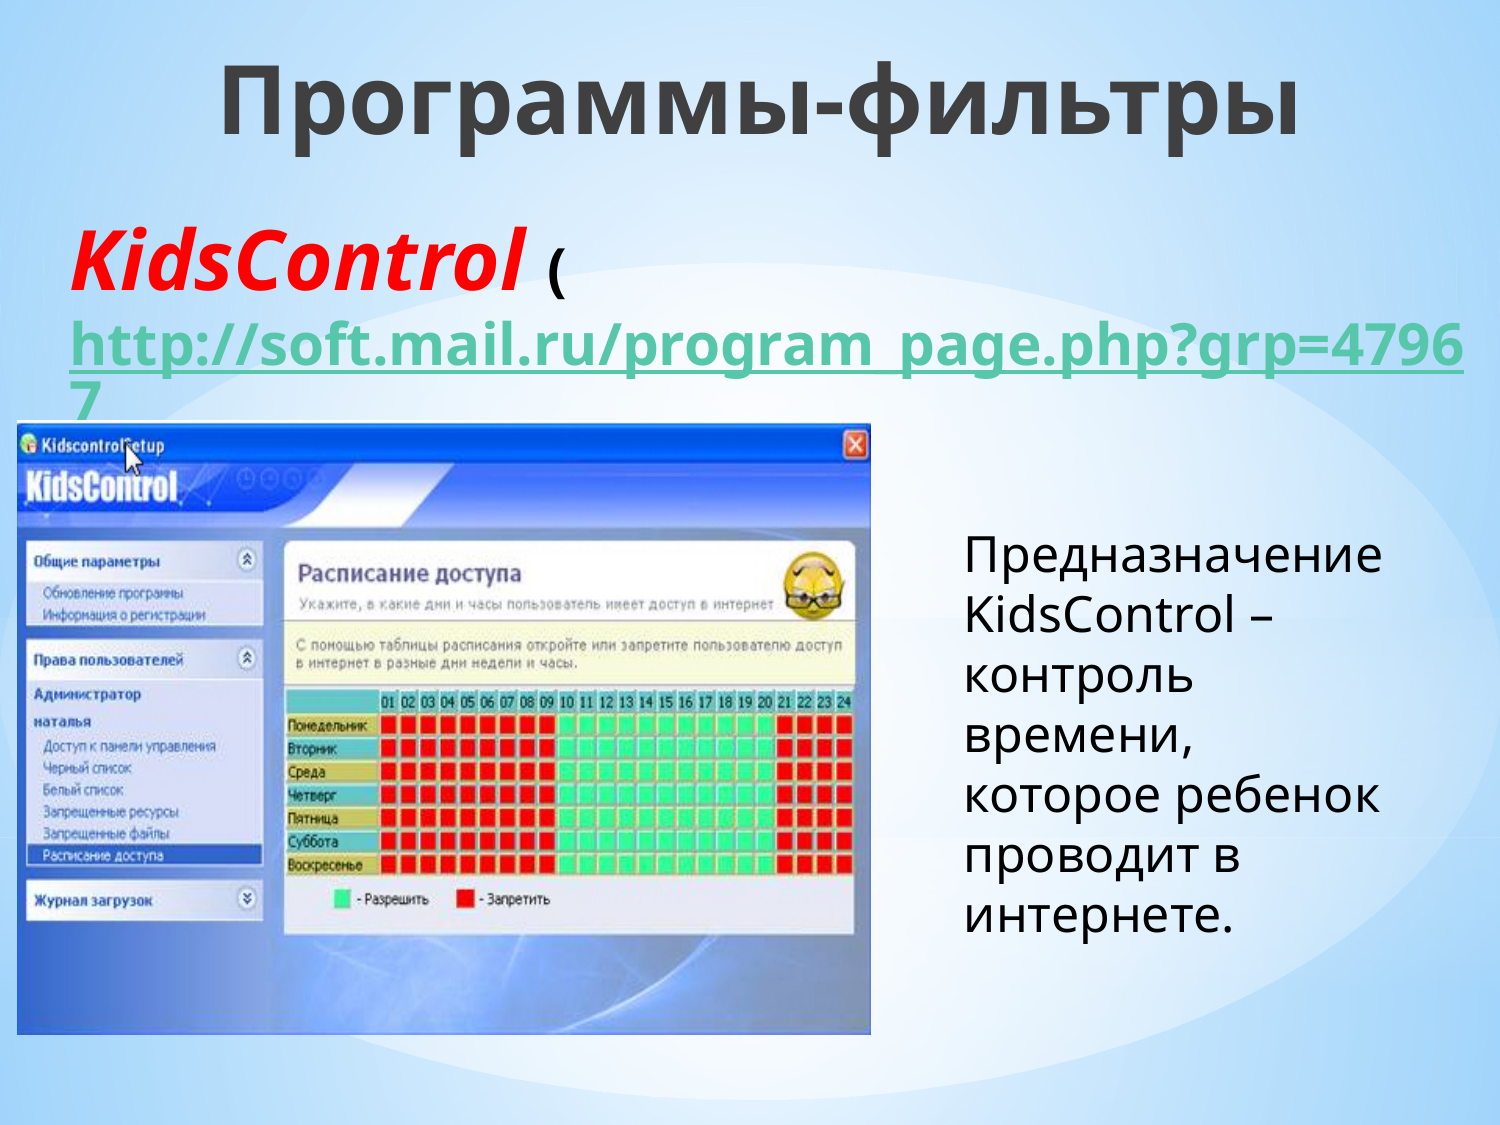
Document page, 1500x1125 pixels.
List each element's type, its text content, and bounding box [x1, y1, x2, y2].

text_box Программы-фильтры [155, 30, 1365, 219]
picture [17, 420, 871, 1036]
text_box Предназначение KidsControl – контроль времени, которое ребенок проводит в интернете. [949, 515, 1407, 996]
list KidsControl (http://soft.mail.ru/program_page.php?grp=47967) [46, 199, 1483, 1037]
